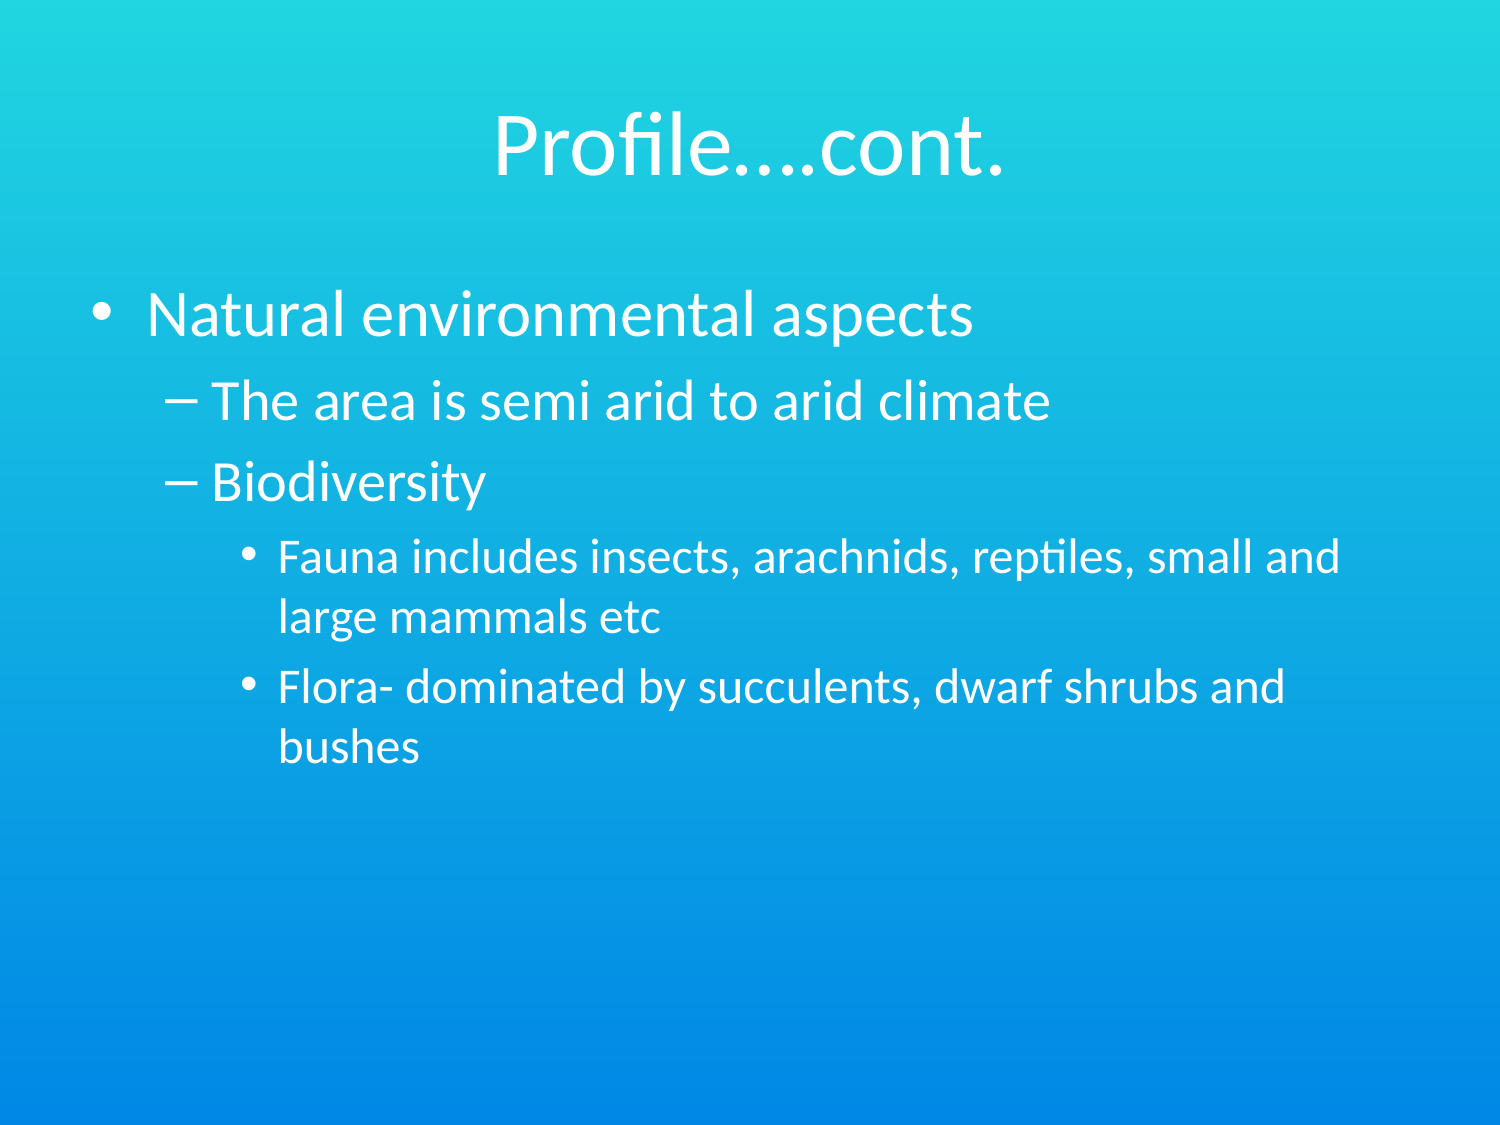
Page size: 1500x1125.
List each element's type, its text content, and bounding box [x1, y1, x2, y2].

list Natural environmental aspects The area is semi arid to arid climate Biodiversity Fauna includes insects, arachnids, reptiles, small and large mammals etc Flora- dominated by succulents, dwarf shrubs and bushes [75, 262, 1425, 1005]
title Profile….cont. [75, 45, 1425, 233]
